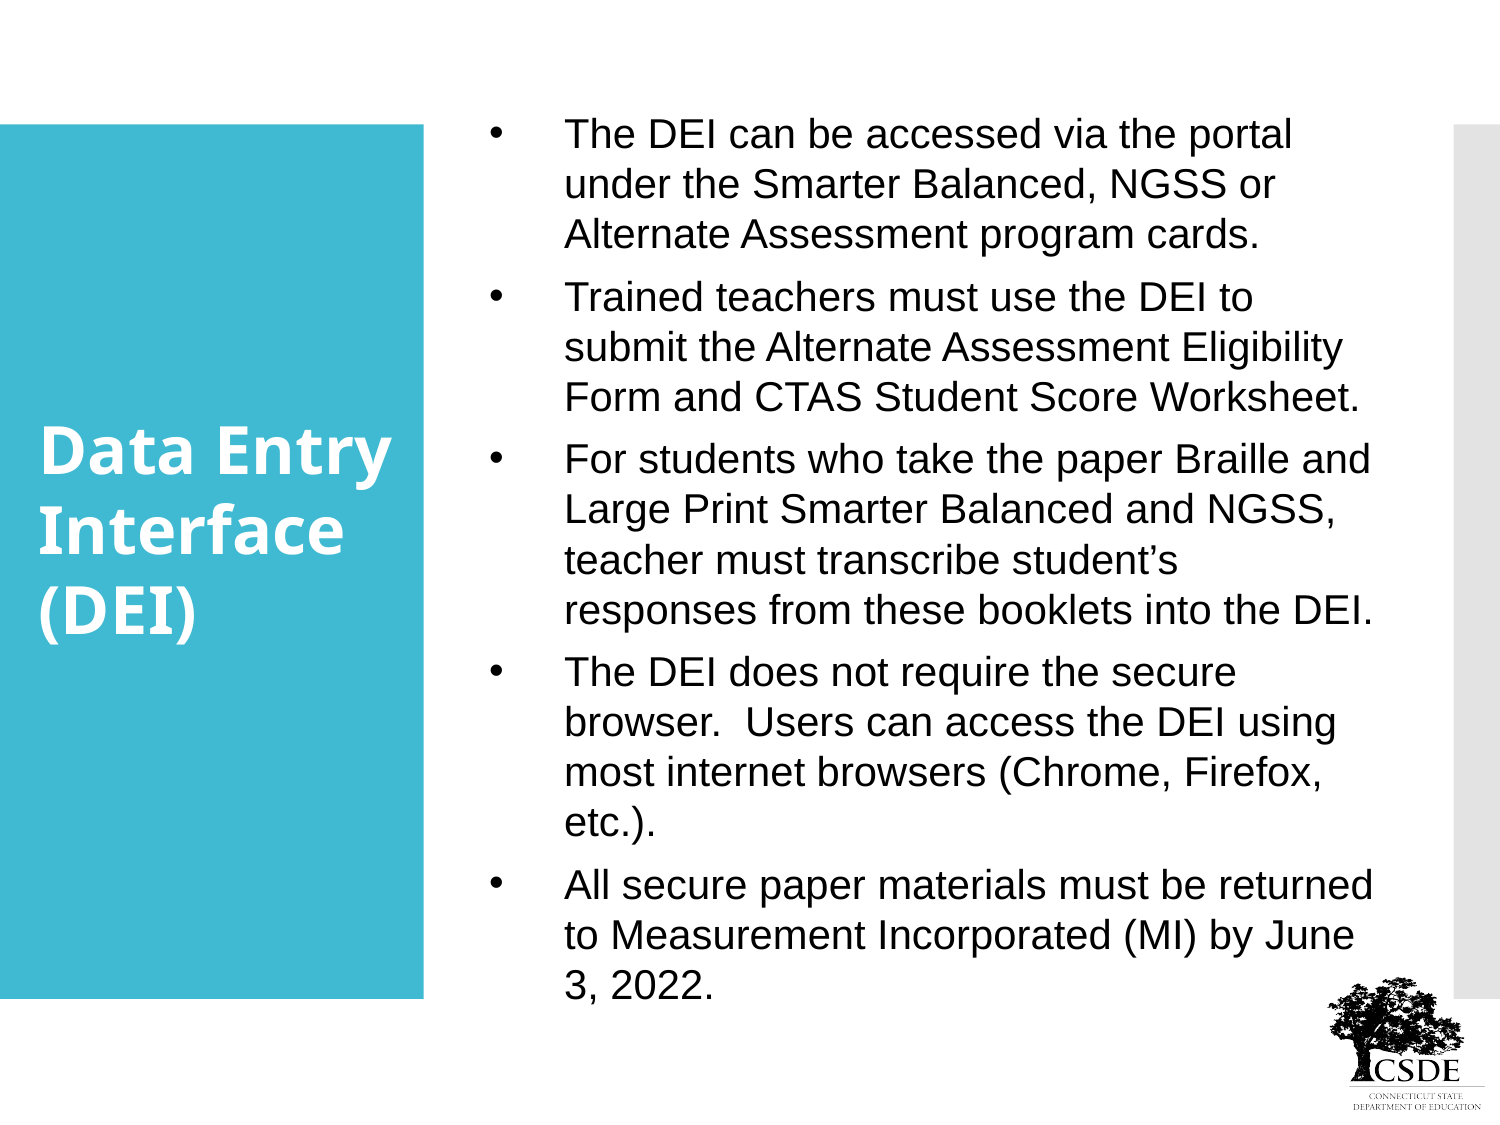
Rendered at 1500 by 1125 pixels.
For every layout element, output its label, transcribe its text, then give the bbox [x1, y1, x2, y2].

picture [1327, 977, 1485, 1110]
text_box The DEI can be accessed via the portal under the Smarter Balanced, NGSS or Alternate Assessment program cards. Trained teachers must use the DEI to submit the Alternate Assessment Eligibility Form and CTAS Student Score Worksheet. For students who take the paper Braille and Large Print Smarter Balanced and NGSS, teacher must transcribe student’s responses from these booklets into the DEI. The DEI does not require the secure browser. Users can access the DEI using most internet browsers (Chrome, Firefox, etc.). All secure paper materials must be returned to Measurement Incorporated (MI) by June 3, 2022. [474, 99, 1391, 1015]
text_box Data Entry Interface (DEI) [23, 400, 424, 655]
